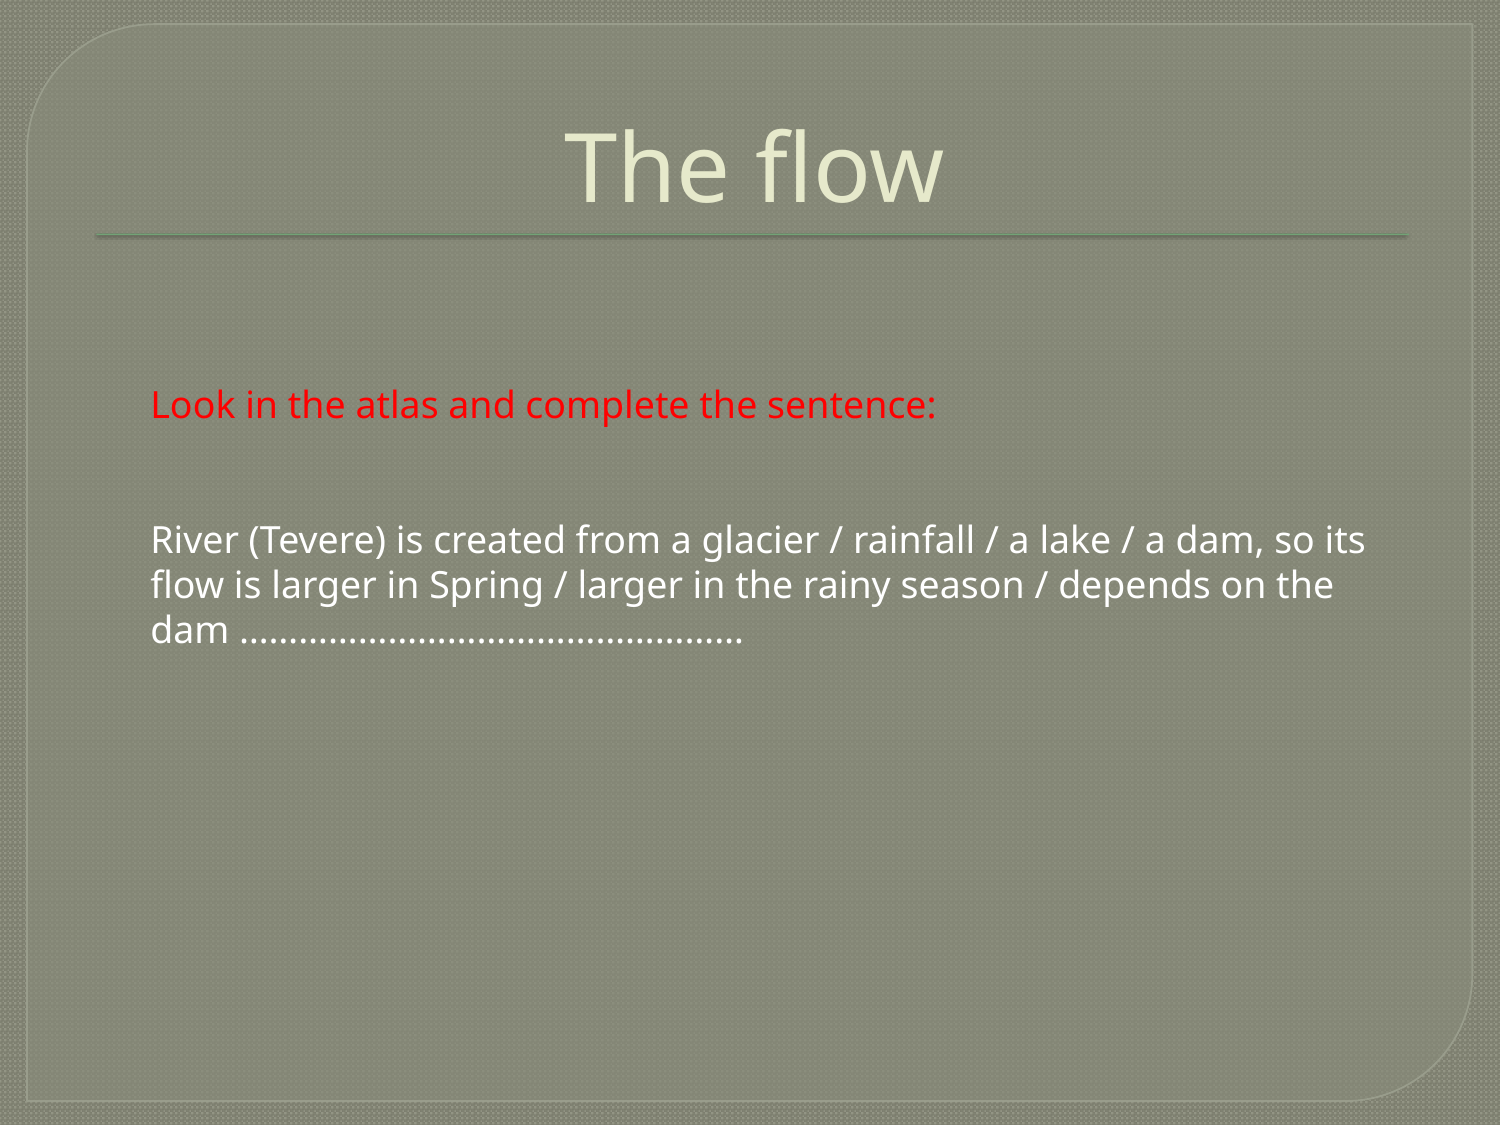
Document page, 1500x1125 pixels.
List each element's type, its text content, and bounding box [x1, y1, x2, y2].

title The flow [75, 41, 1425, 229]
text_box Look in the atlas and complete the sentence: River (Tevere) is created from a glacier / rainfall / a lake / a dam, so its flow is larger in Spring / larger in the rainy season / depends on the dam …………………………………………… [135, 373, 1400, 659]
